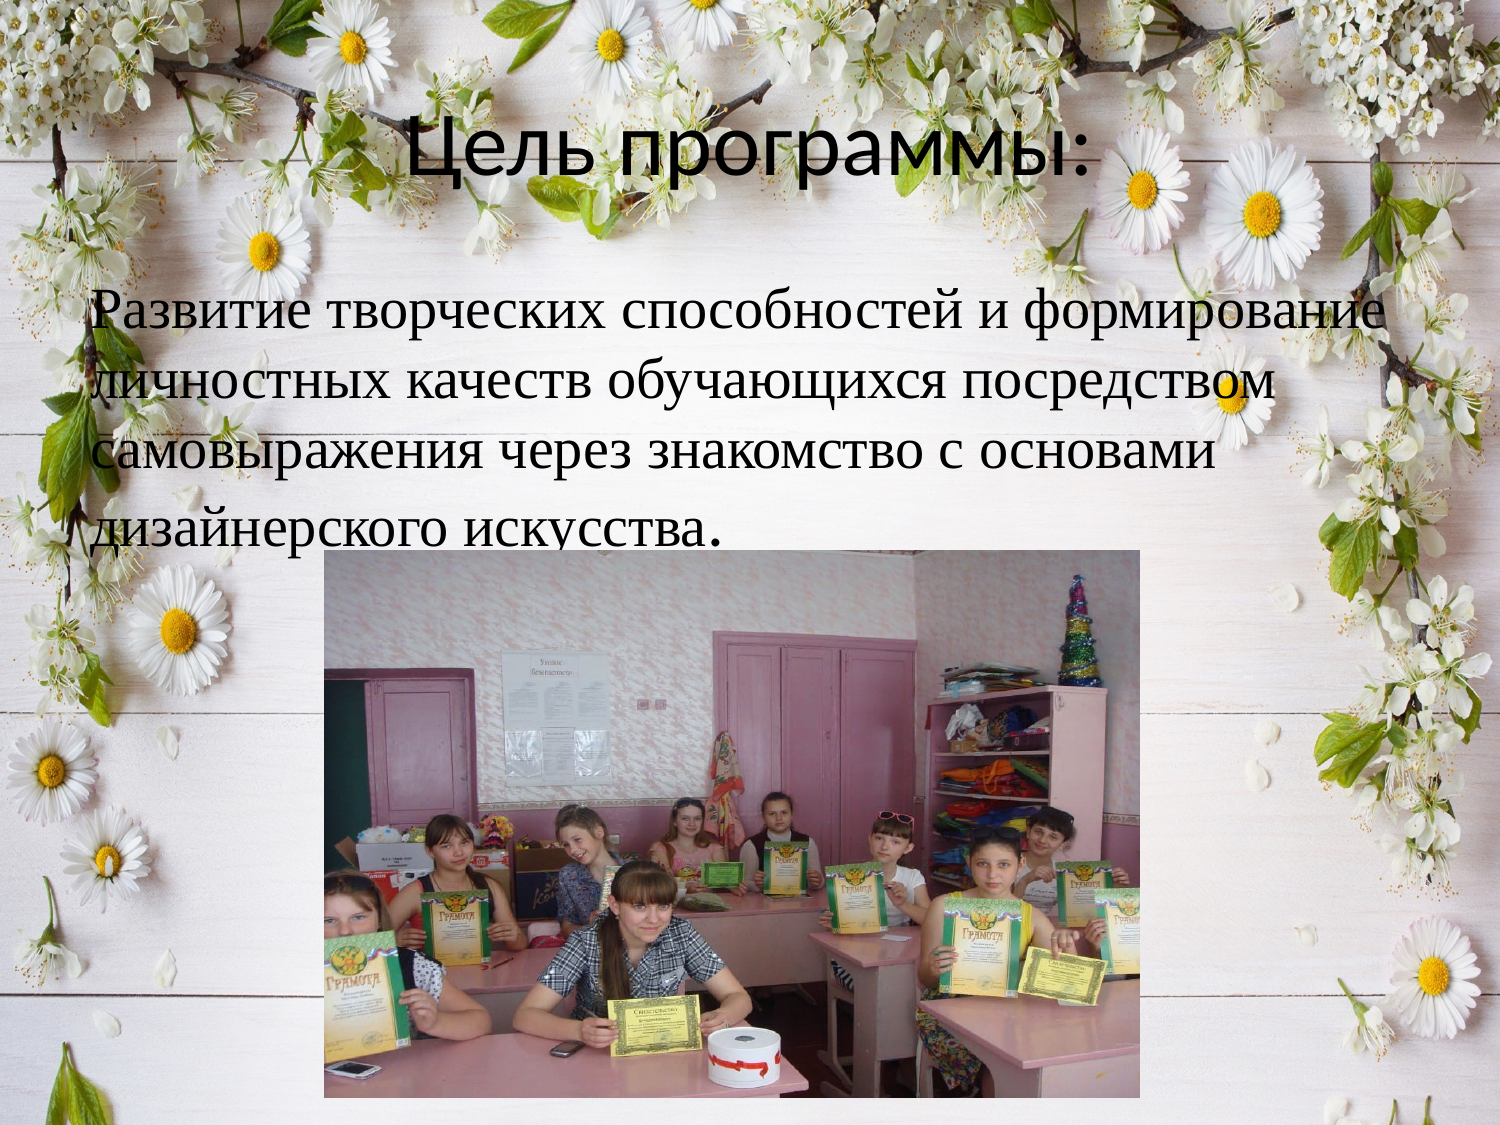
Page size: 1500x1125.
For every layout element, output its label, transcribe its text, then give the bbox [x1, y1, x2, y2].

list Развитие творческих способностей и формирование личностных качеств обучающихся посредством самовыражения через знакомство с основами дизайнерского искусства. [75, 262, 1425, 1005]
picture [0, 0, 1500, 1125]
title Цель программы: [75, 45, 1425, 233]
